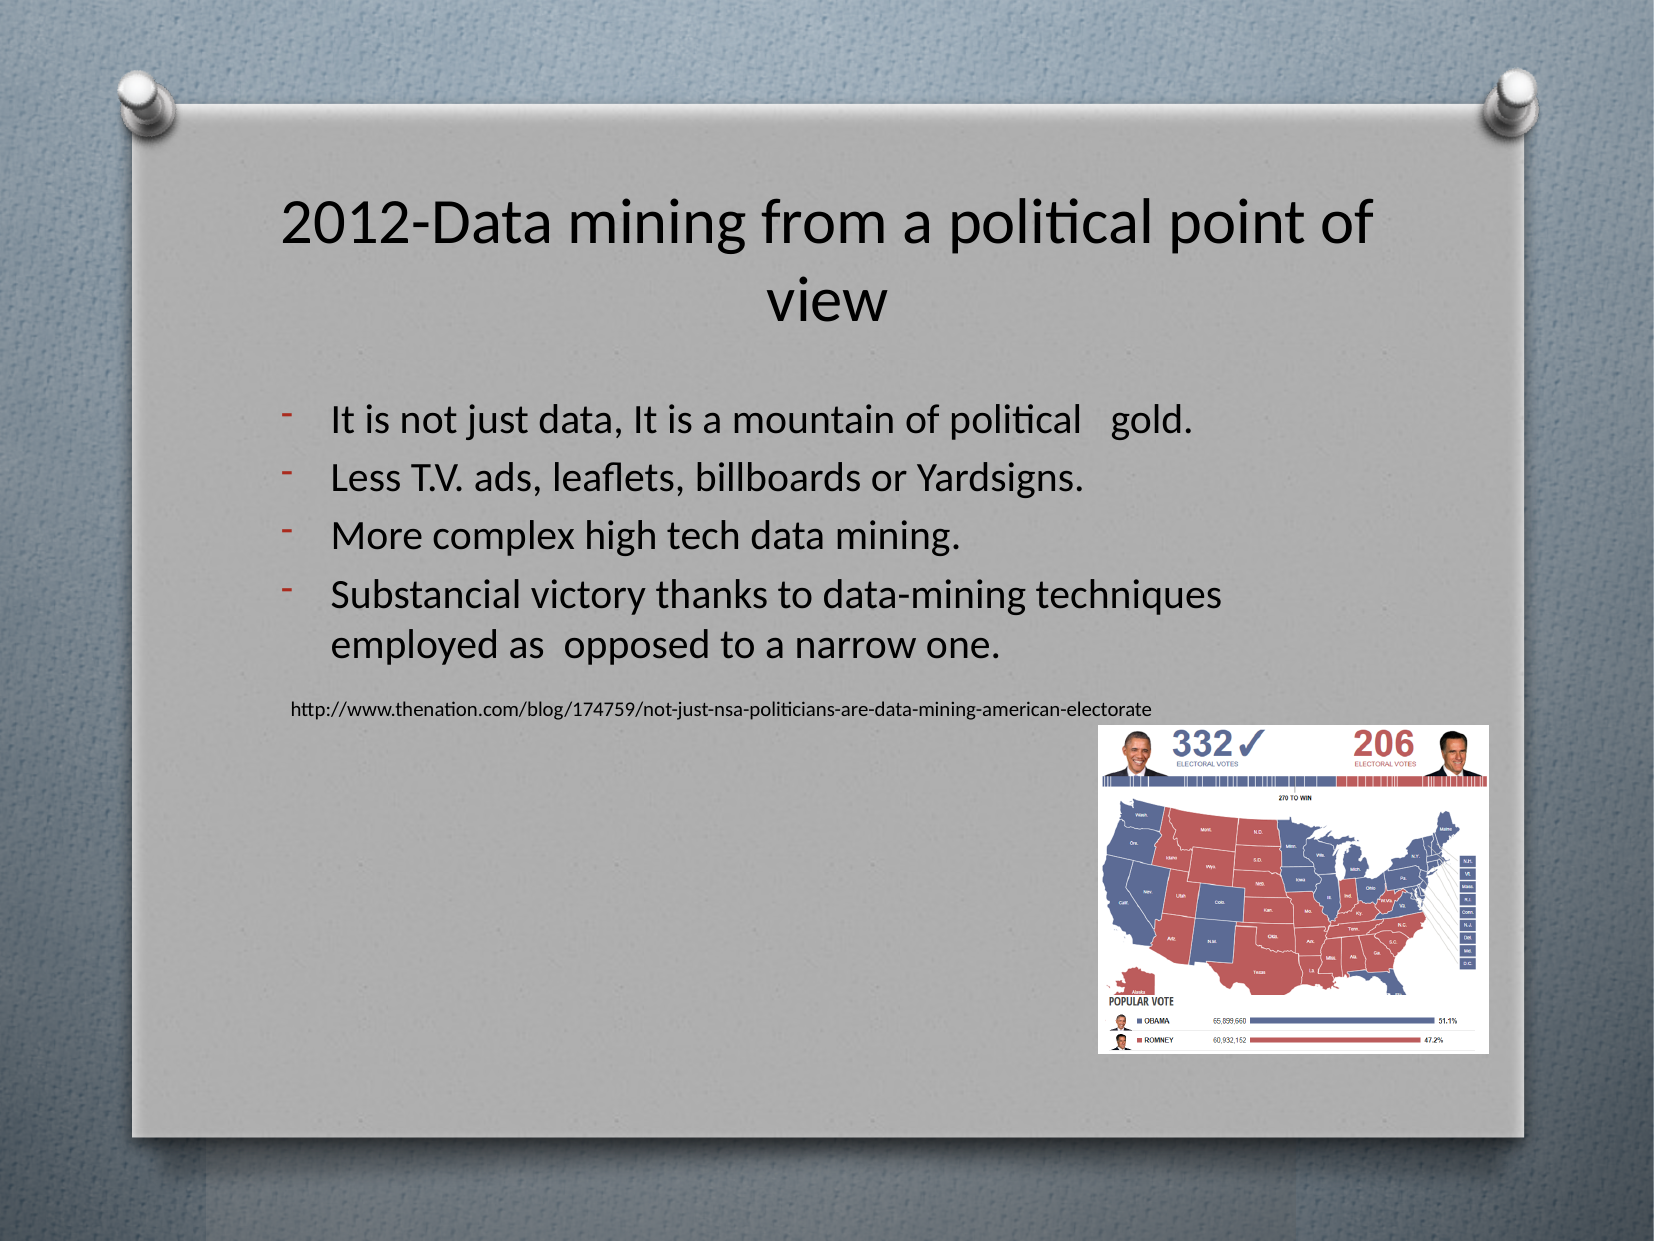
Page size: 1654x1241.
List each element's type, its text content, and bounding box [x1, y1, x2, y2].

list It is not just data, It is a mountain of political gold. Less T.V. ads, leaflets, billboards or Yardsigns. More complex high tech data mining. Substancial victory thanks to data-mining techniques employed as opposed to a narrow one. http://www.thenation.com/blog/174759/not-just-nsa-politicians-are-data-mining-american-electorate [264, 383, 1386, 1035]
title 2012-Data mining from a political point of view [197, 147, 1458, 366]
picture [83, 34, 218, 169]
picture [1452, 39, 1586, 172]
picture [1098, 725, 1489, 1054]
